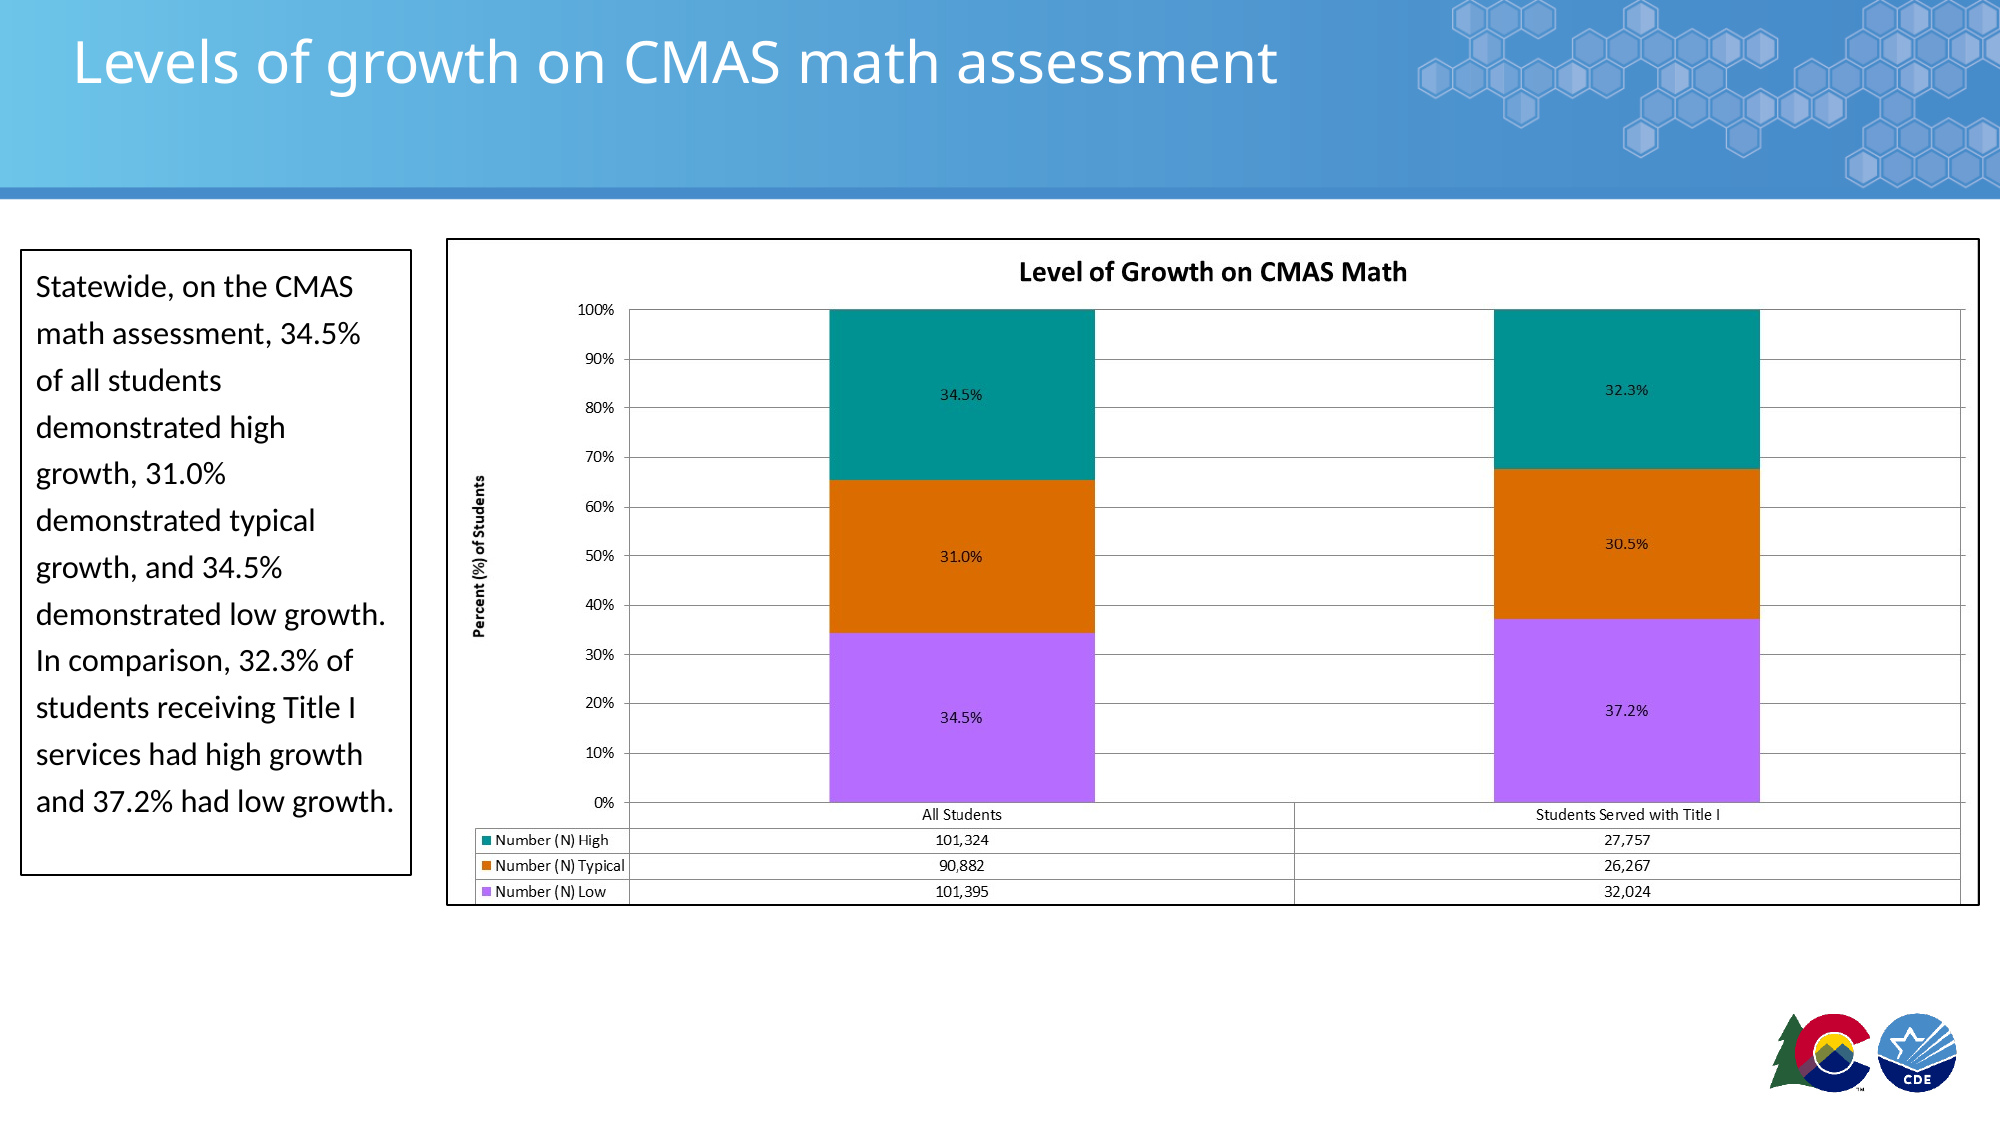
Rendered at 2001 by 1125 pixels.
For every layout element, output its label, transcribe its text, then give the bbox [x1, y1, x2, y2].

picture [0, 0, 2000, 200]
list Statewide, on the CMAS math assessment, 34.5% of all students demonstrated high growth, 31.0% demonstrated typical growth, and 34.5% demonstrated low growth. In comparison, 32.3% of students receiving Title I services had high growth and 37.2% had low growth. [20, 249, 411, 876]
picture [1768, 1012, 1957, 1093]
title Levels of growth on CMAS math assessment [72, 33, 1396, 182]
picture [447, 239, 1978, 905]
